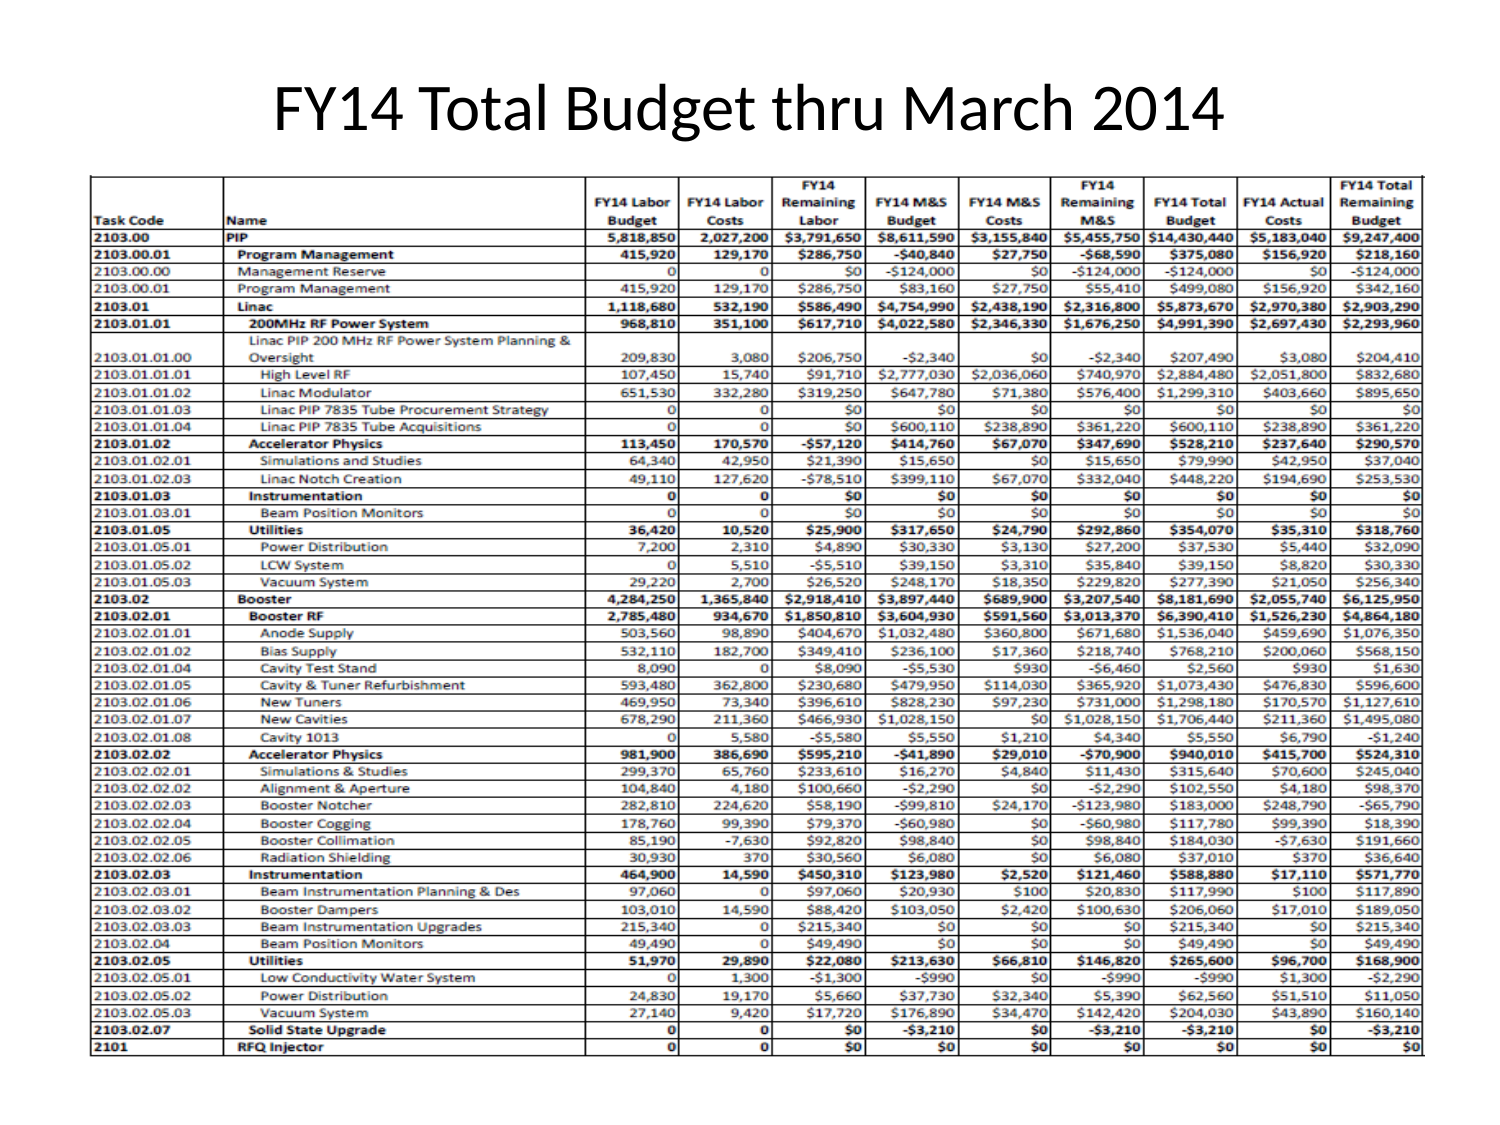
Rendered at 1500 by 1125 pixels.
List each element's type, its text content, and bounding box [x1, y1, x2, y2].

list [87, 174, 1426, 1063]
title FY14 Total Budget thru March 2014 [75, 45, 1425, 163]
